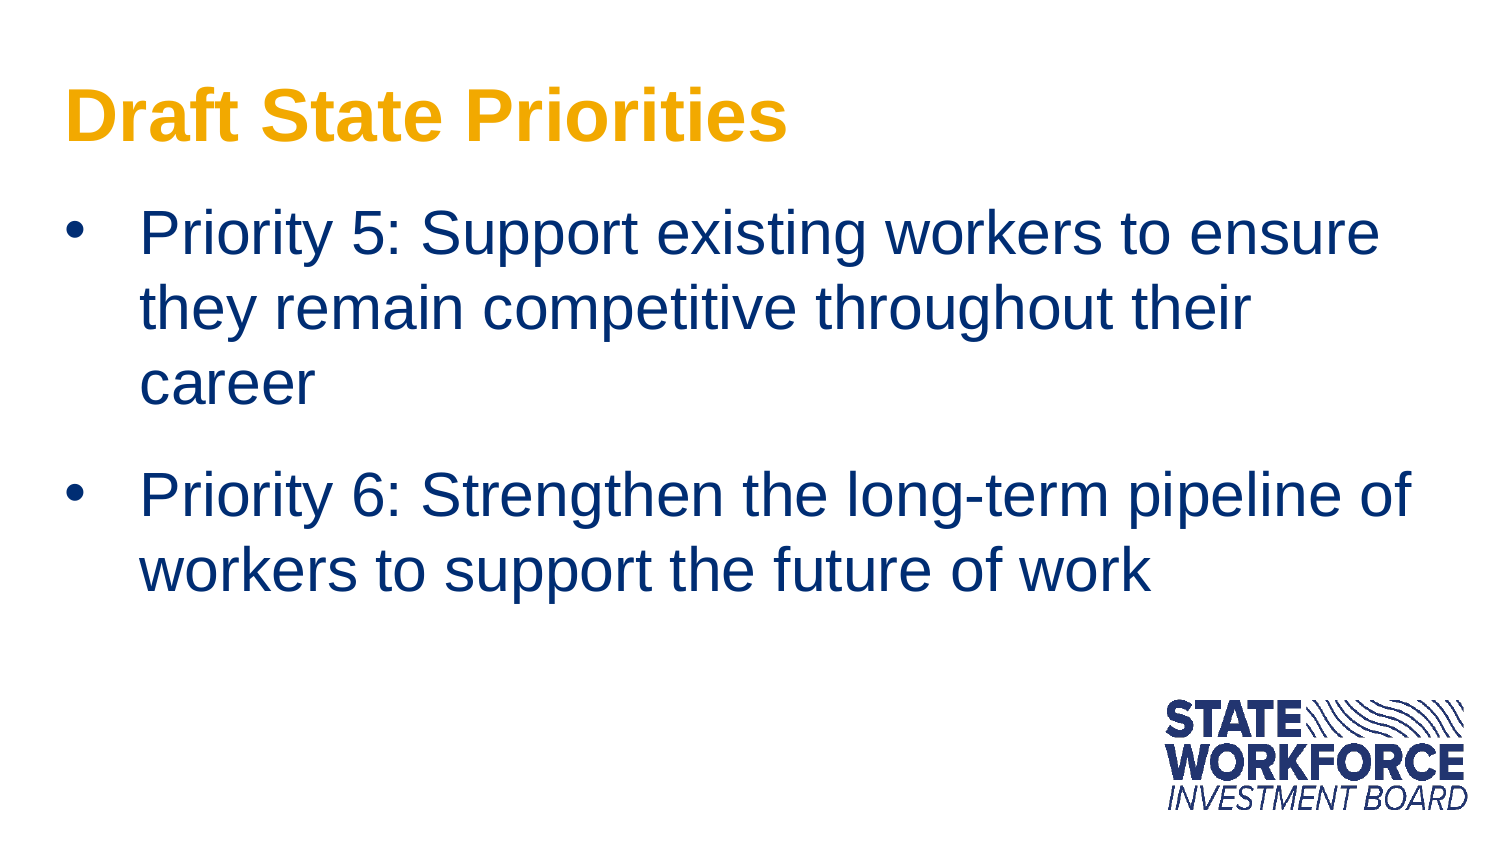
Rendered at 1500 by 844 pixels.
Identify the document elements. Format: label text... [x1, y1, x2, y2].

picture [1126, 664, 1500, 844]
text_box Draft State Priorities [49, 59, 1325, 164]
text_box Priority 5: Support existing workers to ensure they remain competitive throughout their career Priority 6: Strengthen the long-term pipeline of workers to support the future of work [50, 184, 1438, 682]
